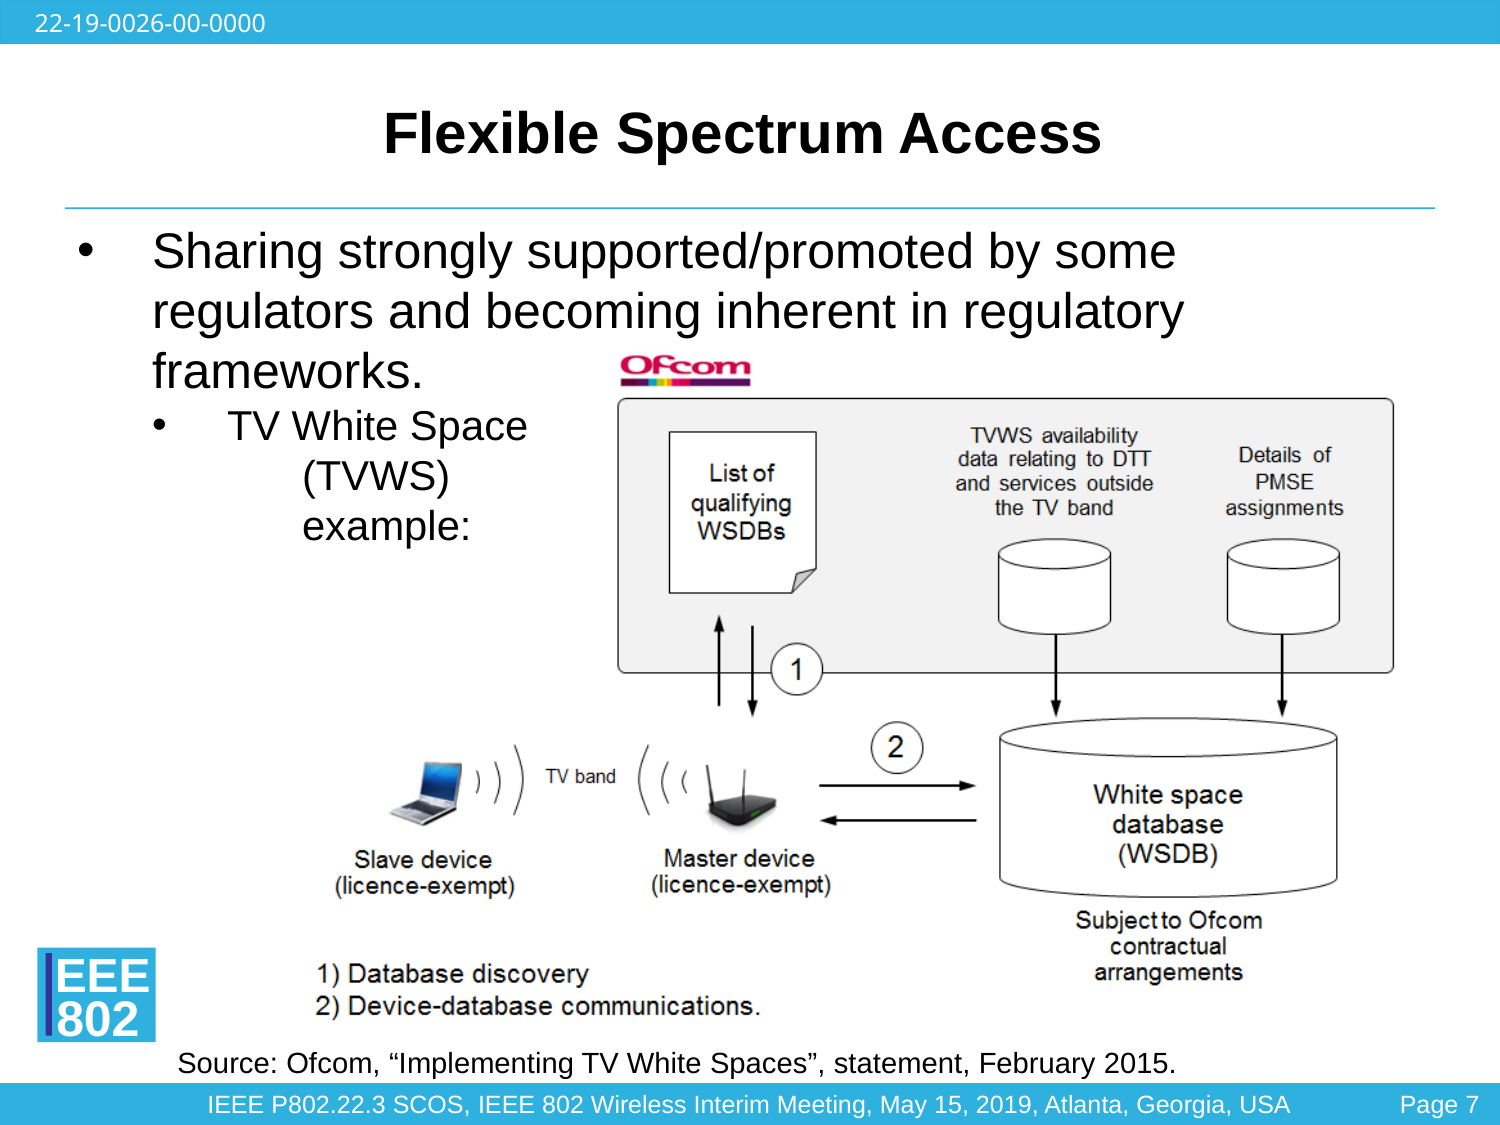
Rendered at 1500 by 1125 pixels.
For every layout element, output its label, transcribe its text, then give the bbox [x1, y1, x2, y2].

text_box Sharing strongly supported/promoted by some regulators and becoming inherent in regulatory frameworks. TV White Space (TVWS) example: [62, 211, 1425, 950]
picture [299, 349, 1426, 1037]
text_box Flexible Spectrum Access [87, 87, 1400, 175]
text_box Source: Ofcom, “Implementing TV White Spaces”, statement, February 2015. [162, 1037, 1275, 1087]
